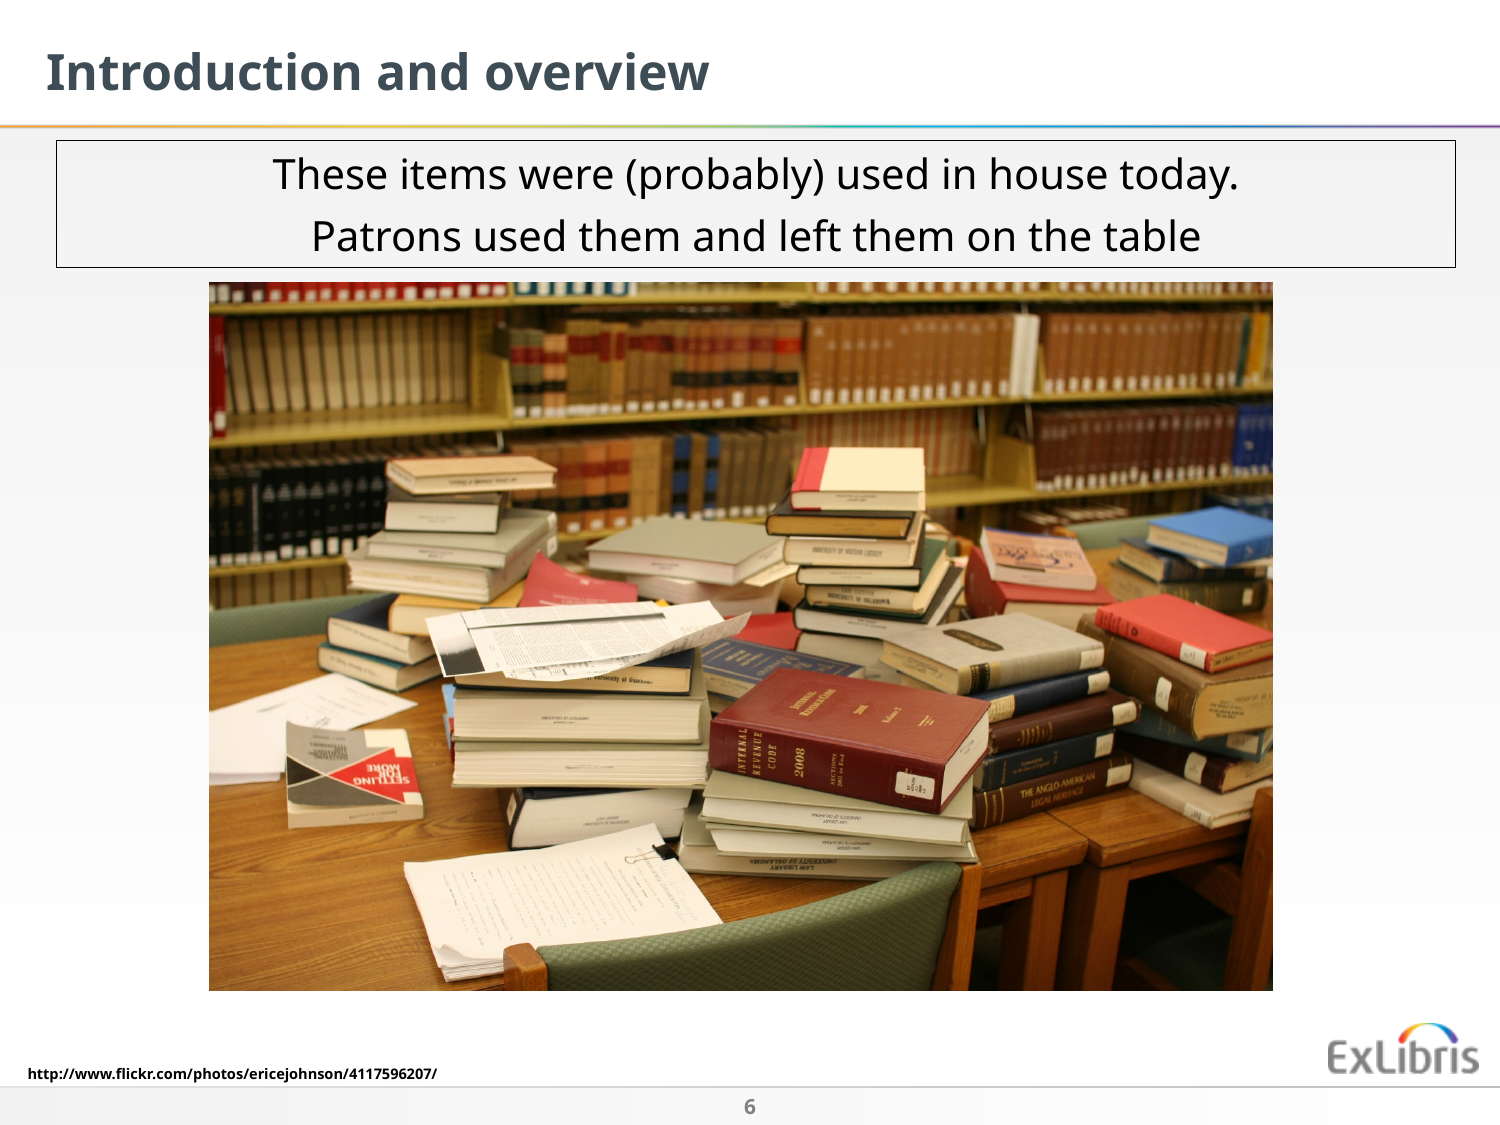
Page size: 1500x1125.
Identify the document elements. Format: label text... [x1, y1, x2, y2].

text_box http://www.flickr.com/photos/ericejohnson/4117596207/ [12, 1057, 1280, 1090]
title Introduction and overview [31, 26, 1499, 115]
text_box These items were (probably) used in house today. Patrons used them and left them on the table [56, 140, 1456, 268]
picture [1328, 1023, 1479, 1077]
picture [209, 282, 1274, 992]
picture [0, 121, 1500, 136]
